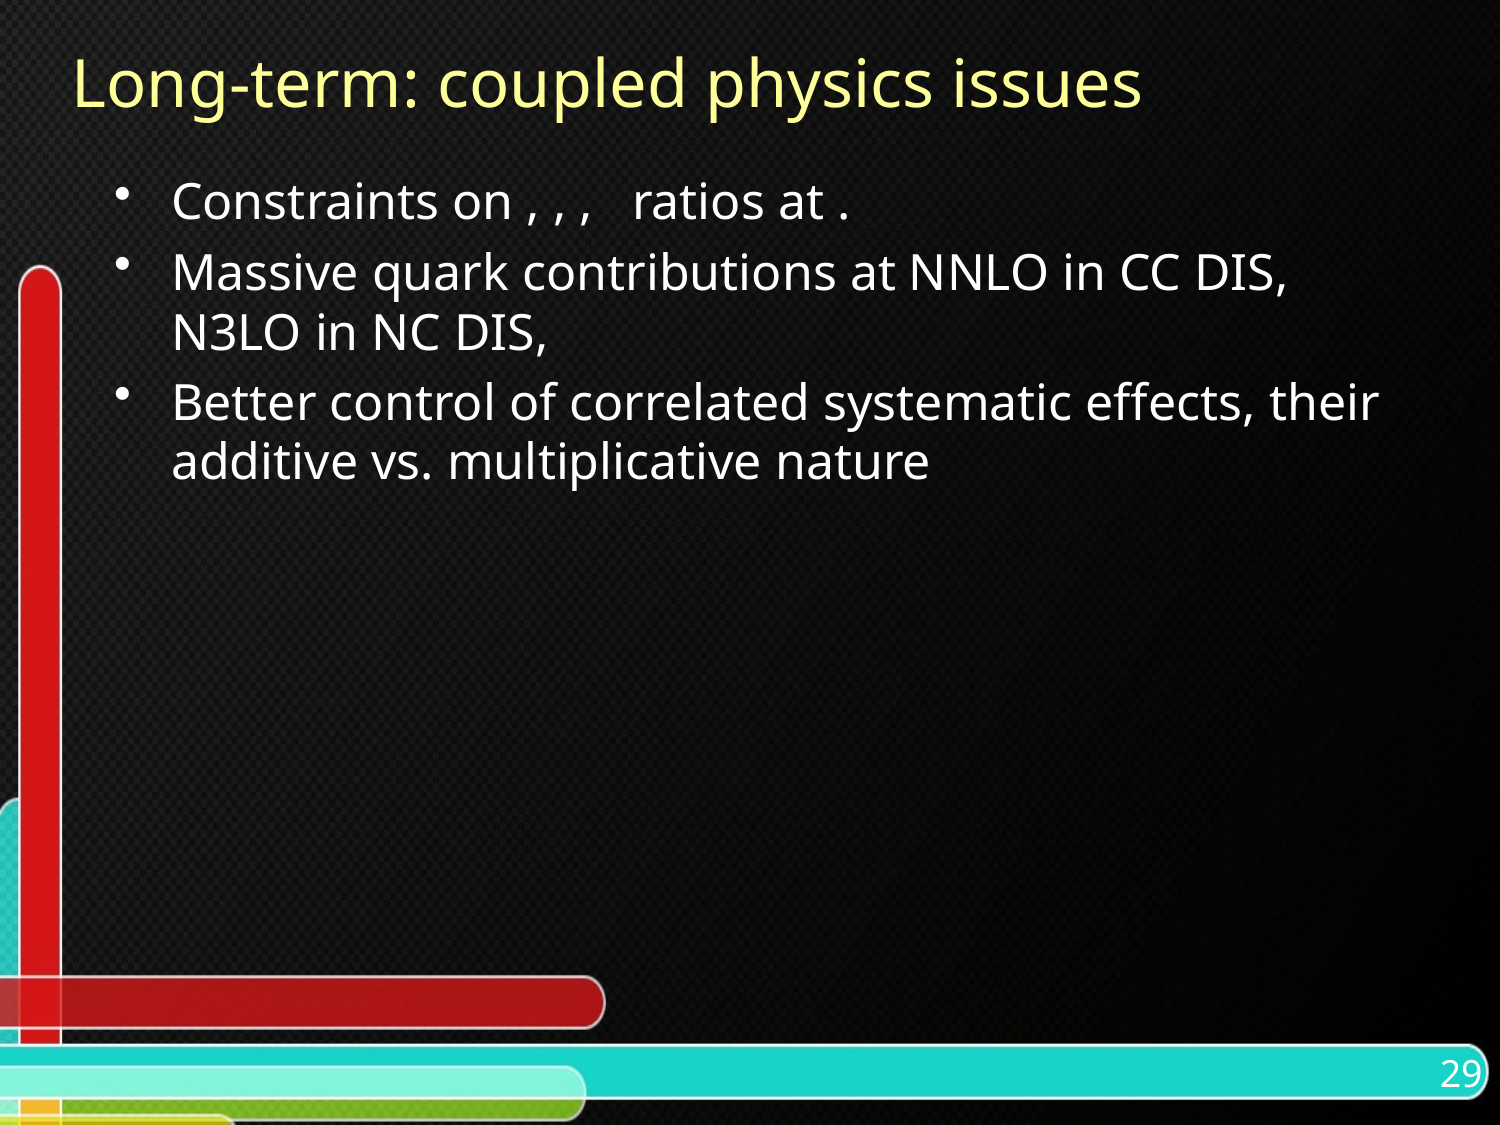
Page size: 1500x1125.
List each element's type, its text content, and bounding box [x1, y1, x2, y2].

title Long-term: coupled physics issues [56, 31, 1456, 131]
picture [0, 0, 1500, 1125]
